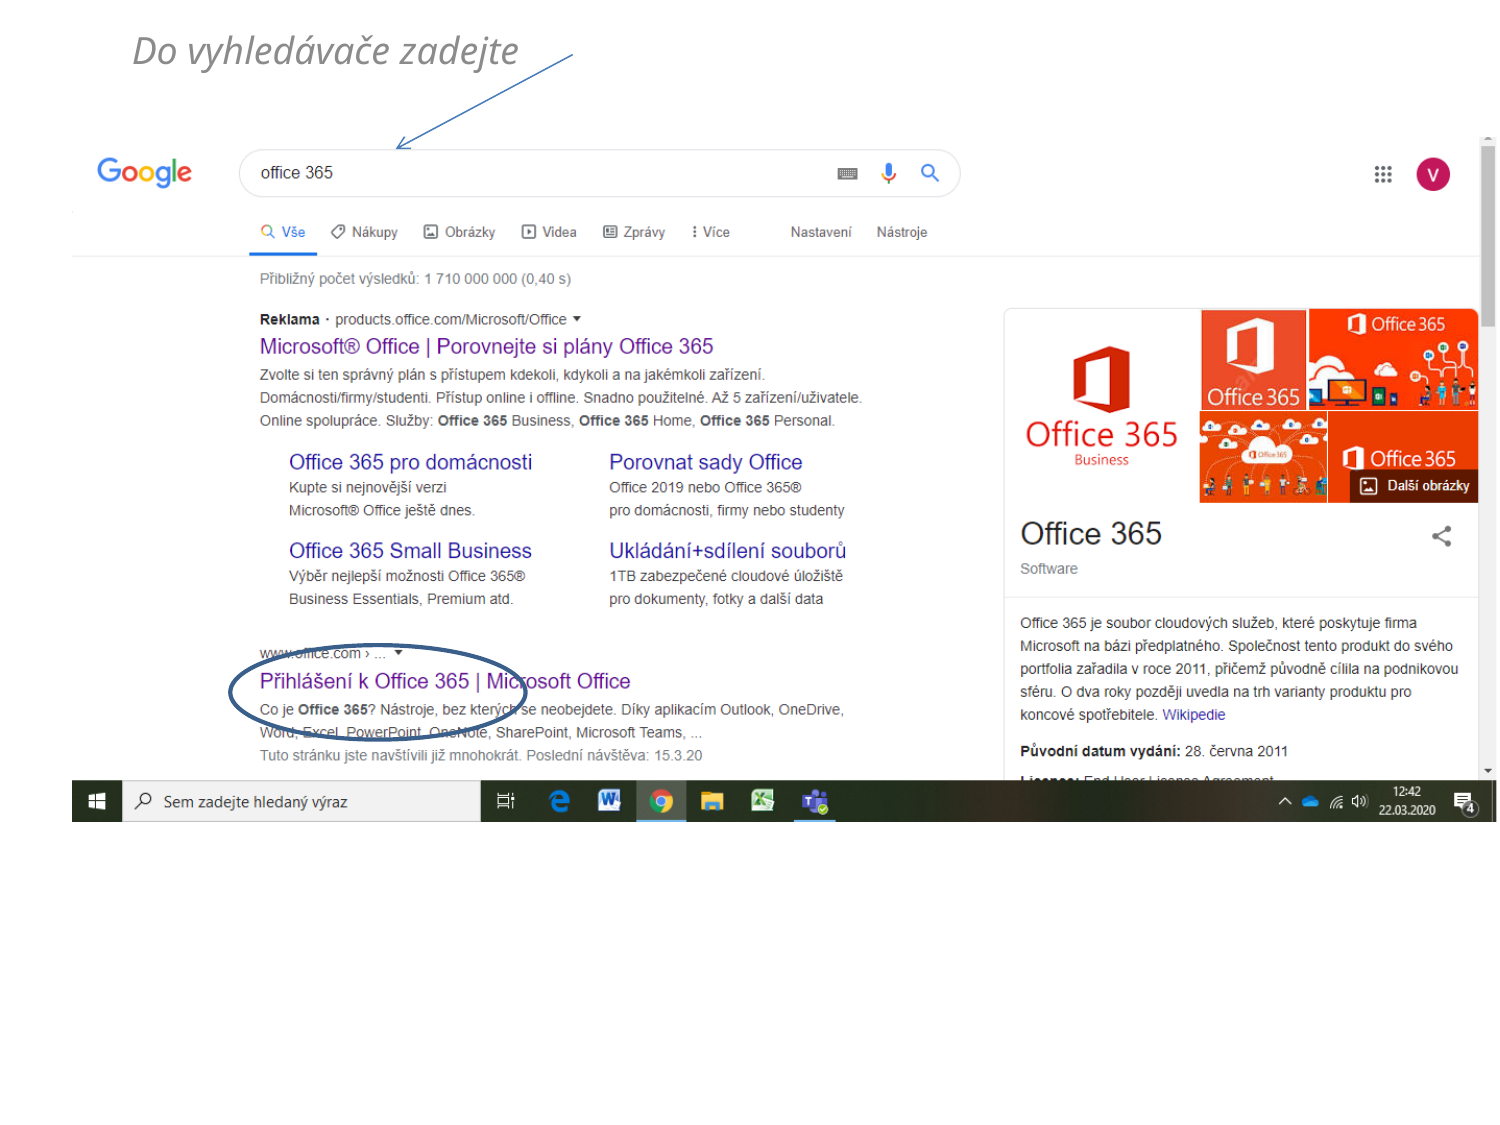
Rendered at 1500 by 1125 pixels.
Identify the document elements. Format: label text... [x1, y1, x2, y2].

subtitle Do vyhledávače zadejte [17, 19, 644, 102]
picture [71, 136, 1497, 823]
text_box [395, 54, 573, 150]
